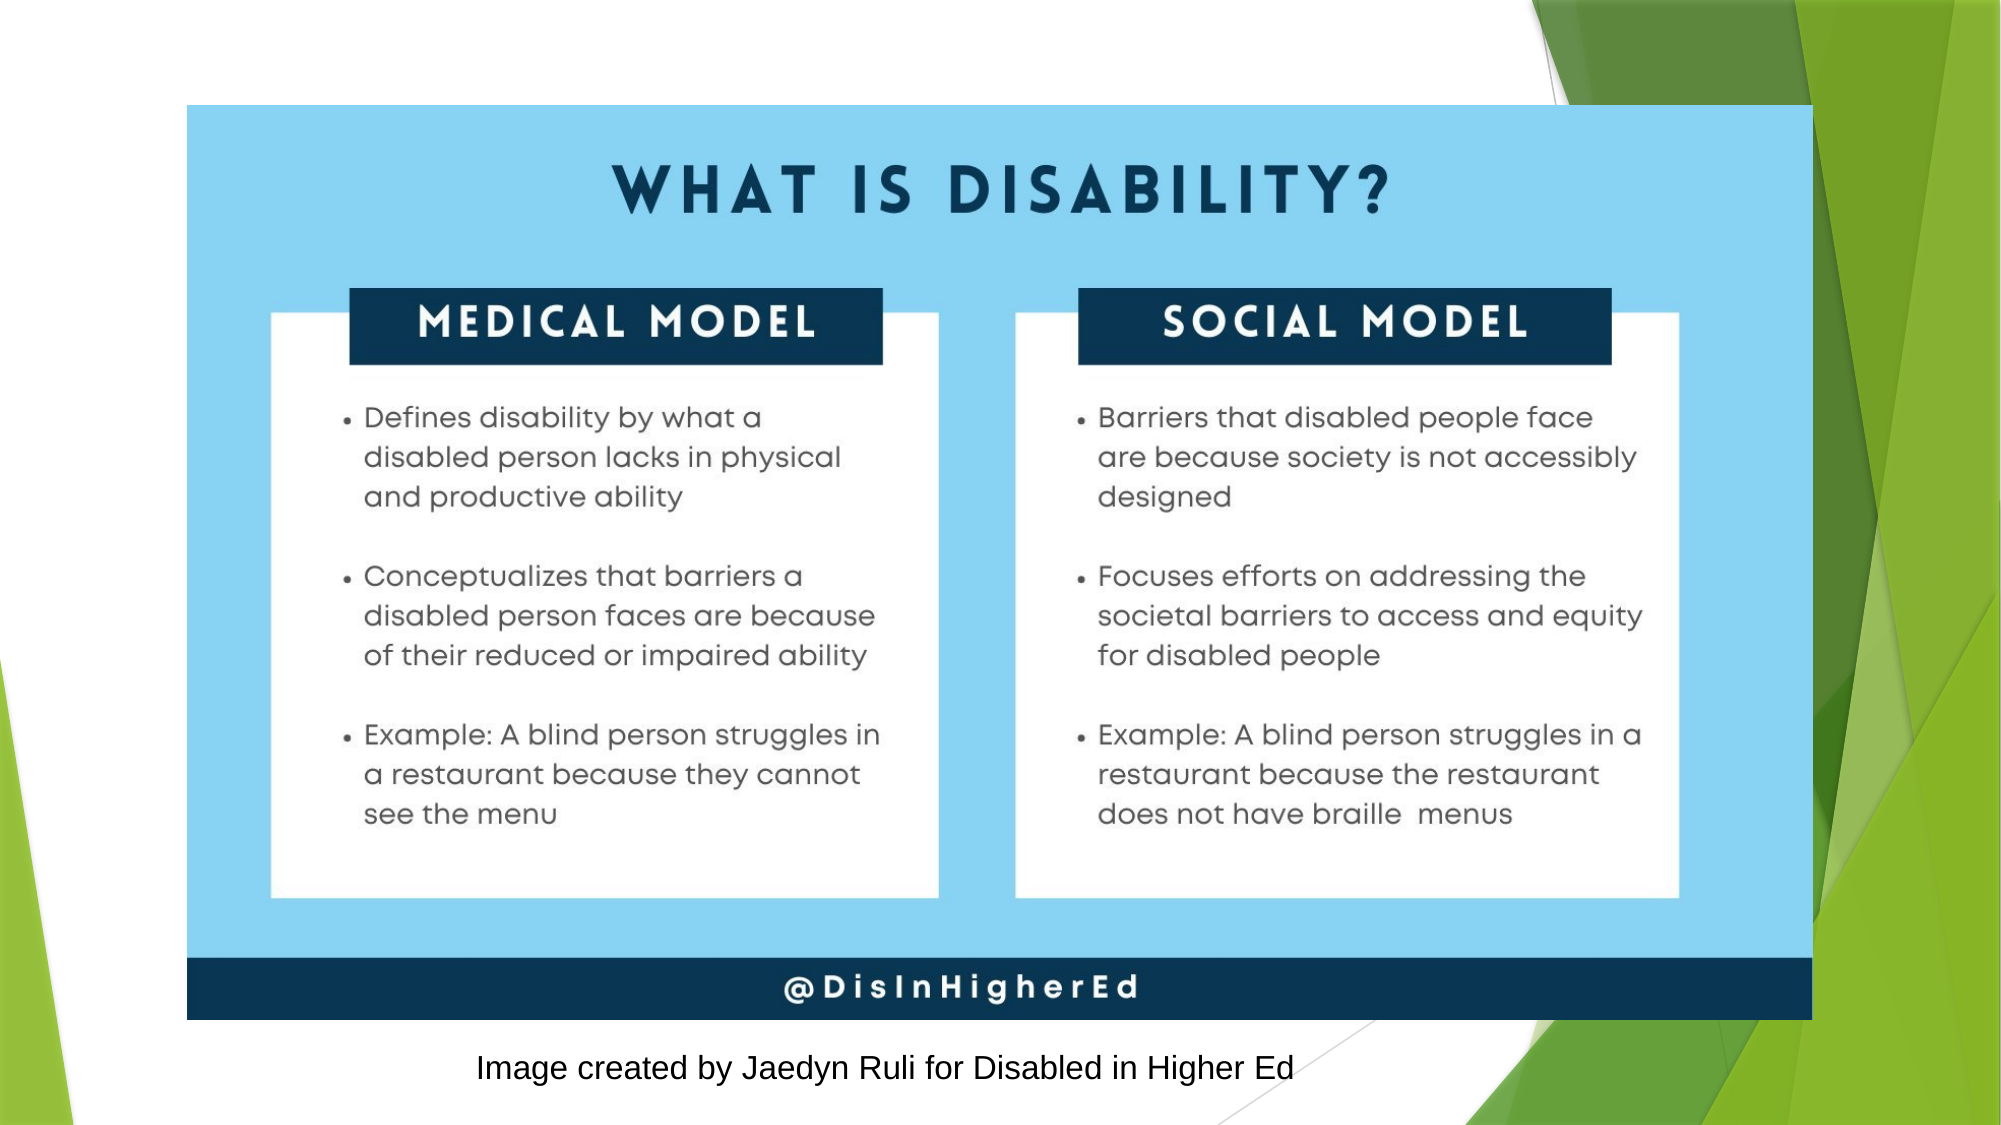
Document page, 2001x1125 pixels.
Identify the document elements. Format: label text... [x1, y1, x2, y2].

picture [187, 104, 1813, 1020]
text_box Image created by Jaedyn Ruli for Disabled in Higher Ed [461, 1038, 1433, 1094]
